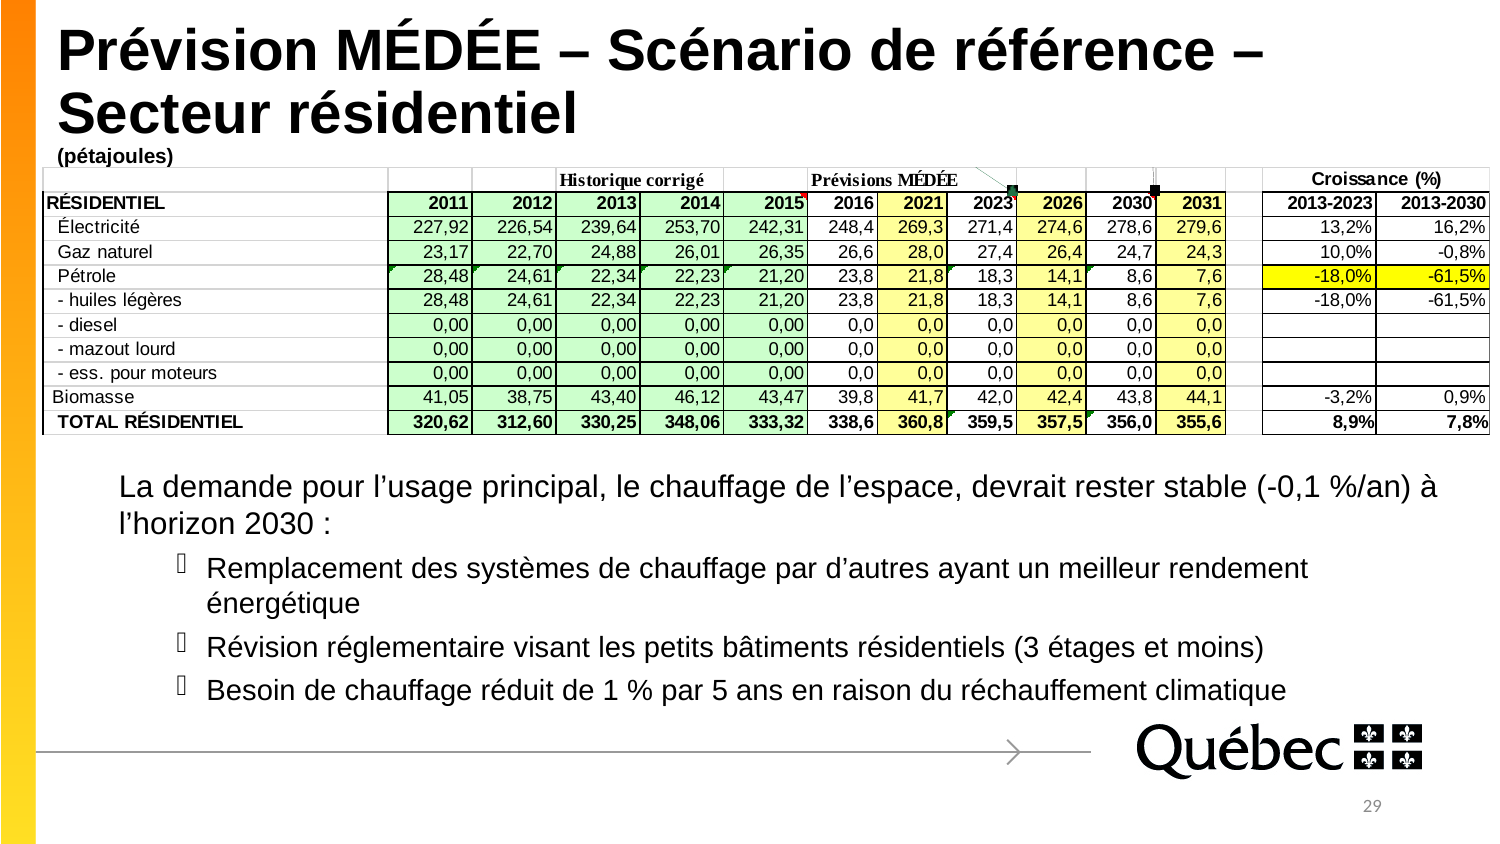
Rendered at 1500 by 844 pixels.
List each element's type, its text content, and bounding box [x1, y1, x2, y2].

text_box La demande pour l’usage principal, le chauffage de l’espace, devrait rester stable (-0,1 %/an) à l’horizon 2030 : Remplacement des systèmes de chauffage par d’autres ayant un meilleur rendement énergétique Révision réglementaire visant les petits bâtiments résidentiels (3 étages et moins) Besoin de chauffage réduit de 1 % par 5 ans en raison du réchauffement climatique [74, 459, 1459, 714]
picture [1, 0, 1499, 844]
slide_number 29 [1059, 782, 1397, 827]
title Prévision MÉDÉE – Scénario de référence – Secteur résidentiel (pétajoules) [42, 12, 1336, 167]
